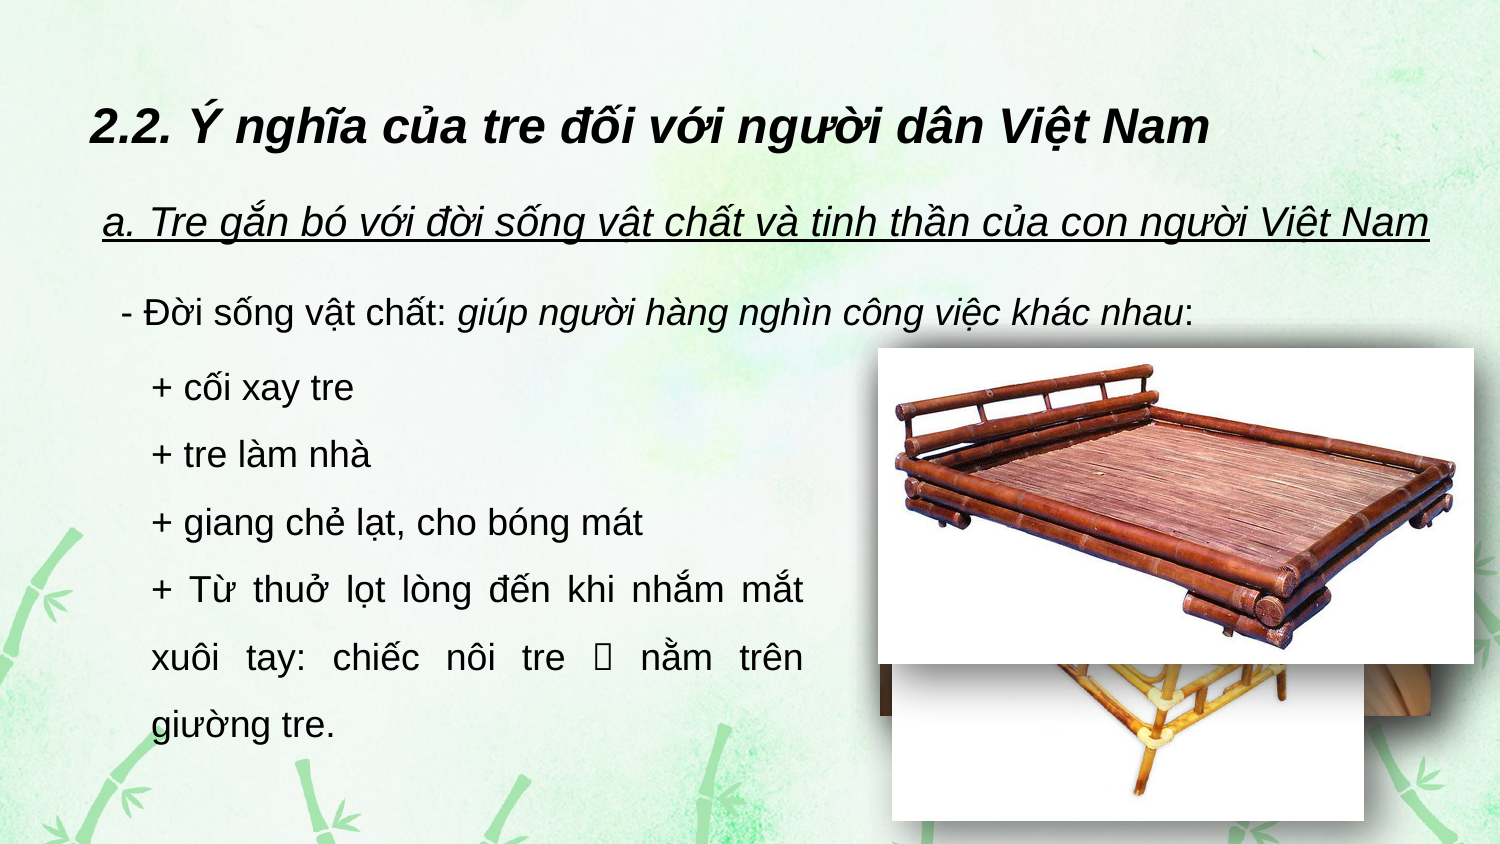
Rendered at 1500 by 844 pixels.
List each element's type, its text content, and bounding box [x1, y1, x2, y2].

picture [878, 348, 1474, 821]
text_box - Đời sống vật chất: giúp người hàng nghìn công việc khác nhau: [105, 258, 1285, 341]
text_box a. Tre gắn bó với đời sống vật chất và tinh thần của con người Việt Nam [87, 162, 1459, 253]
text_box + cối xay tre + tre làm nhà + giang chẻ lạt, cho bóng mát + Từ thuở lọt lòng đến khi nhắm mắt xuôi tay: chiếc nôi tre  nằm trên giường tre. [136, 332, 819, 753]
title 2.2. Ý nghĩa của tre đối với người dân Việt Nam [75, 67, 1461, 169]
